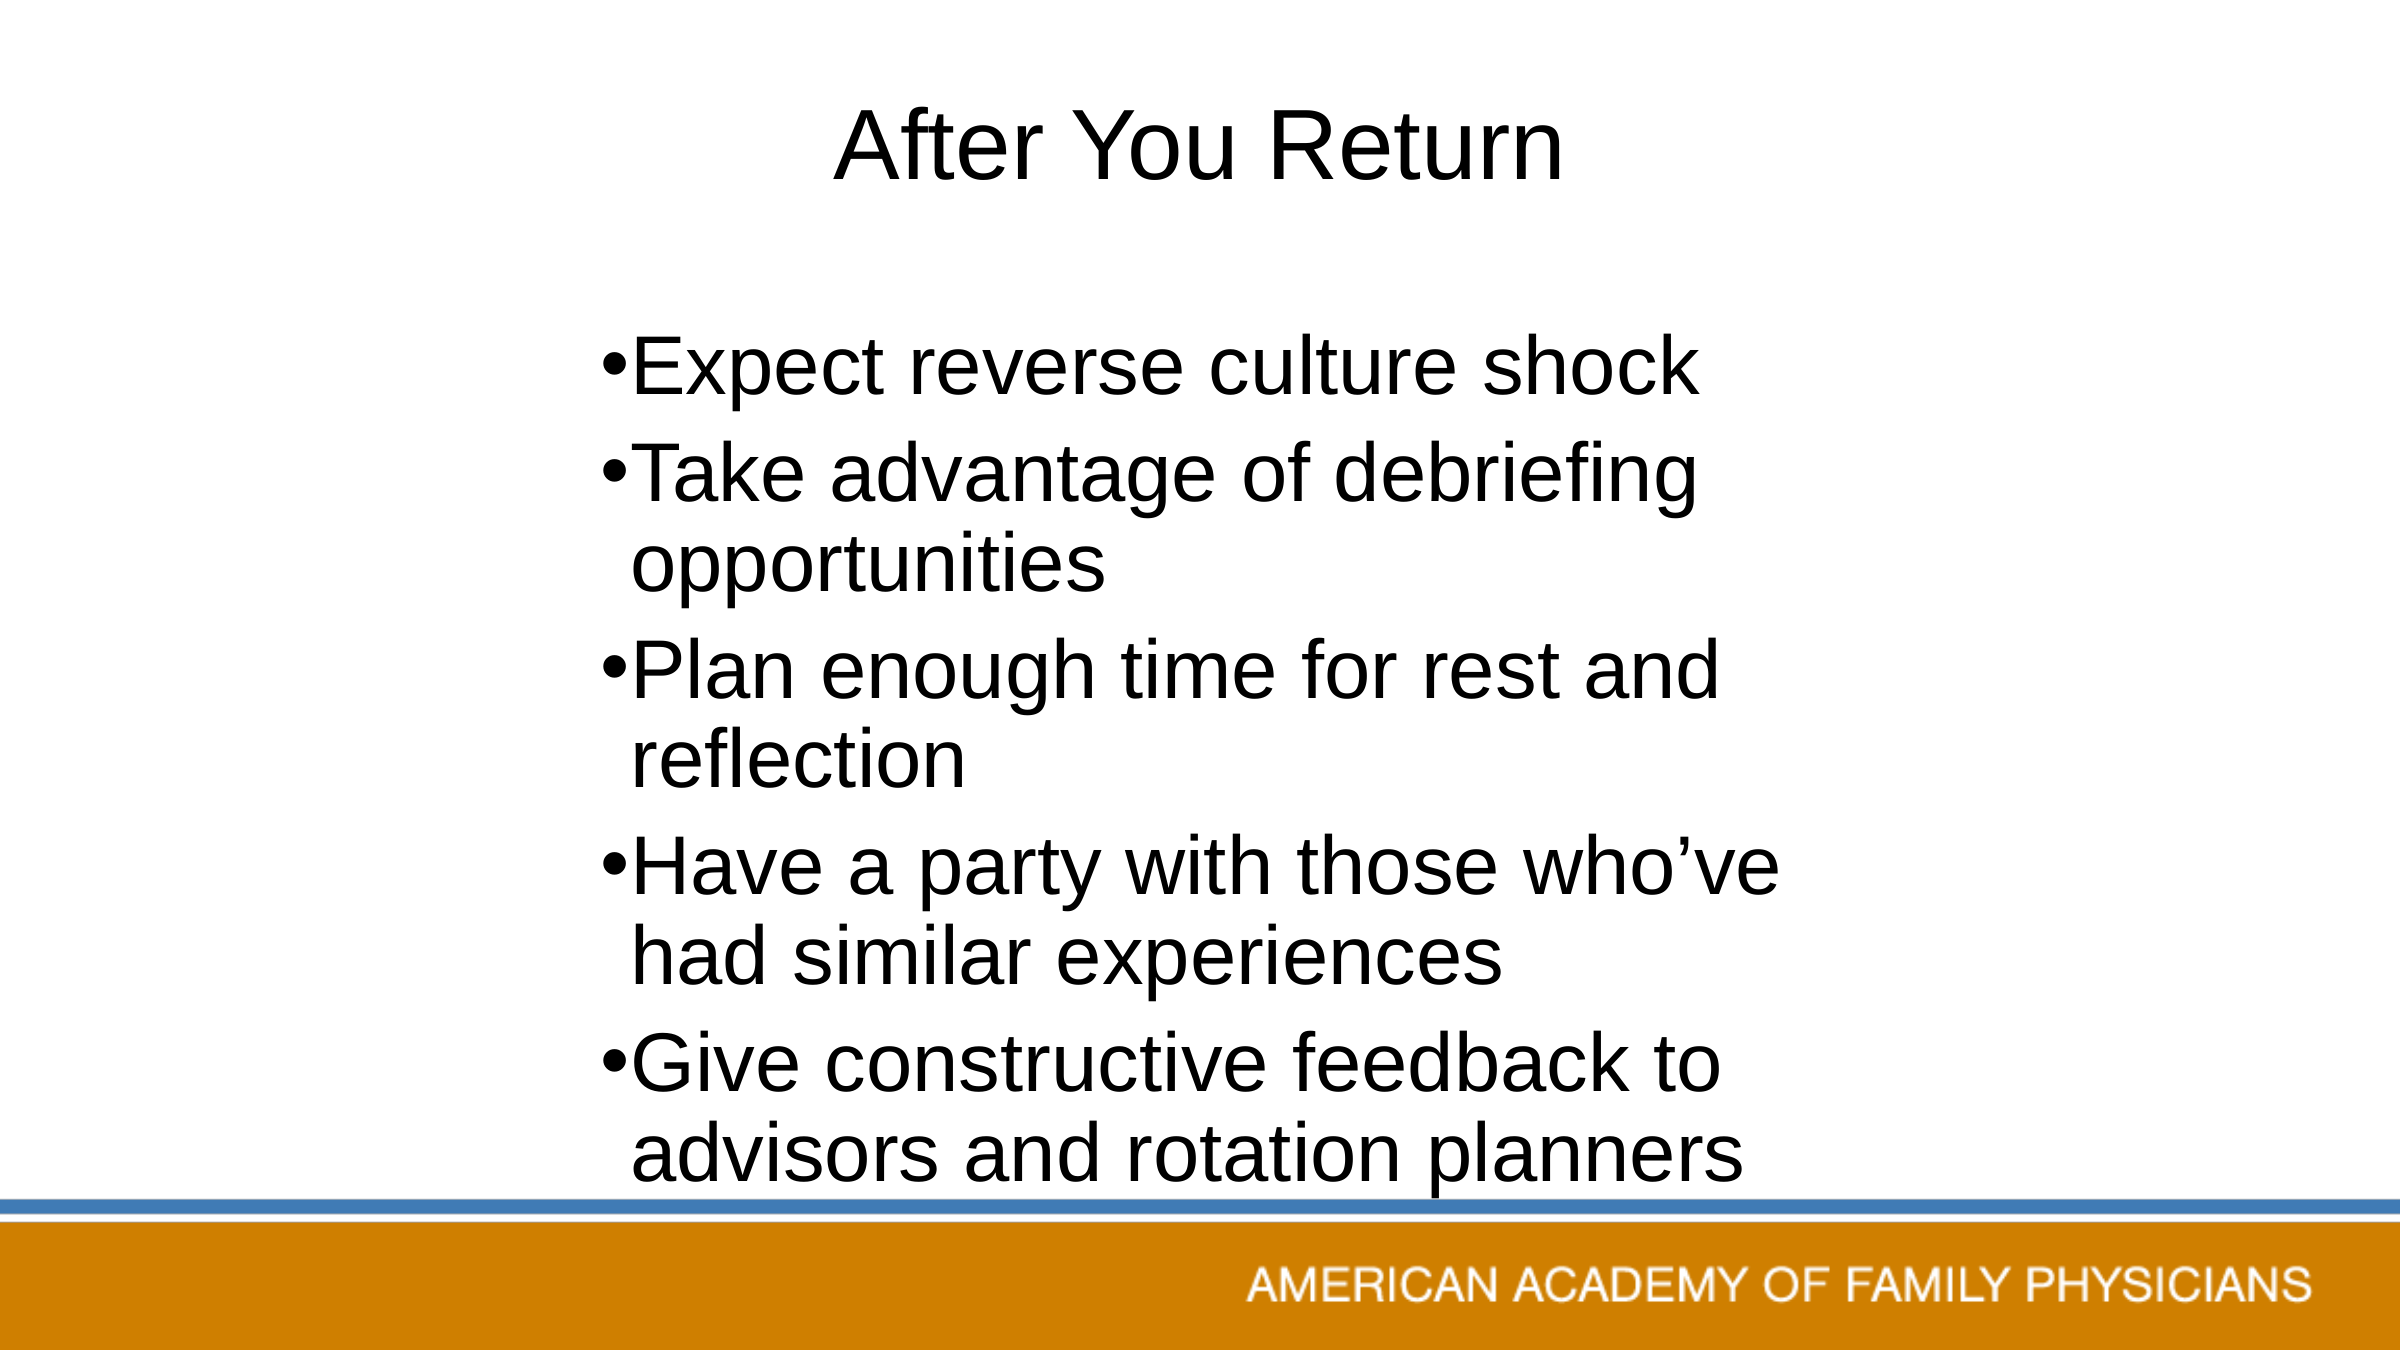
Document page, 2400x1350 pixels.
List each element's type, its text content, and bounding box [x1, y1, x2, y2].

title After You Return [165, 71, 2235, 333]
picture [0, 0, 2400, 1350]
list Expect reverse culture shock Take advantage of debriefing opportunities Plan enough time for rest and reflection Have a party with those who’ve had similar experiences Give constructive feedback to advisors and rotation planners [585, 315, 1891, 1202]
